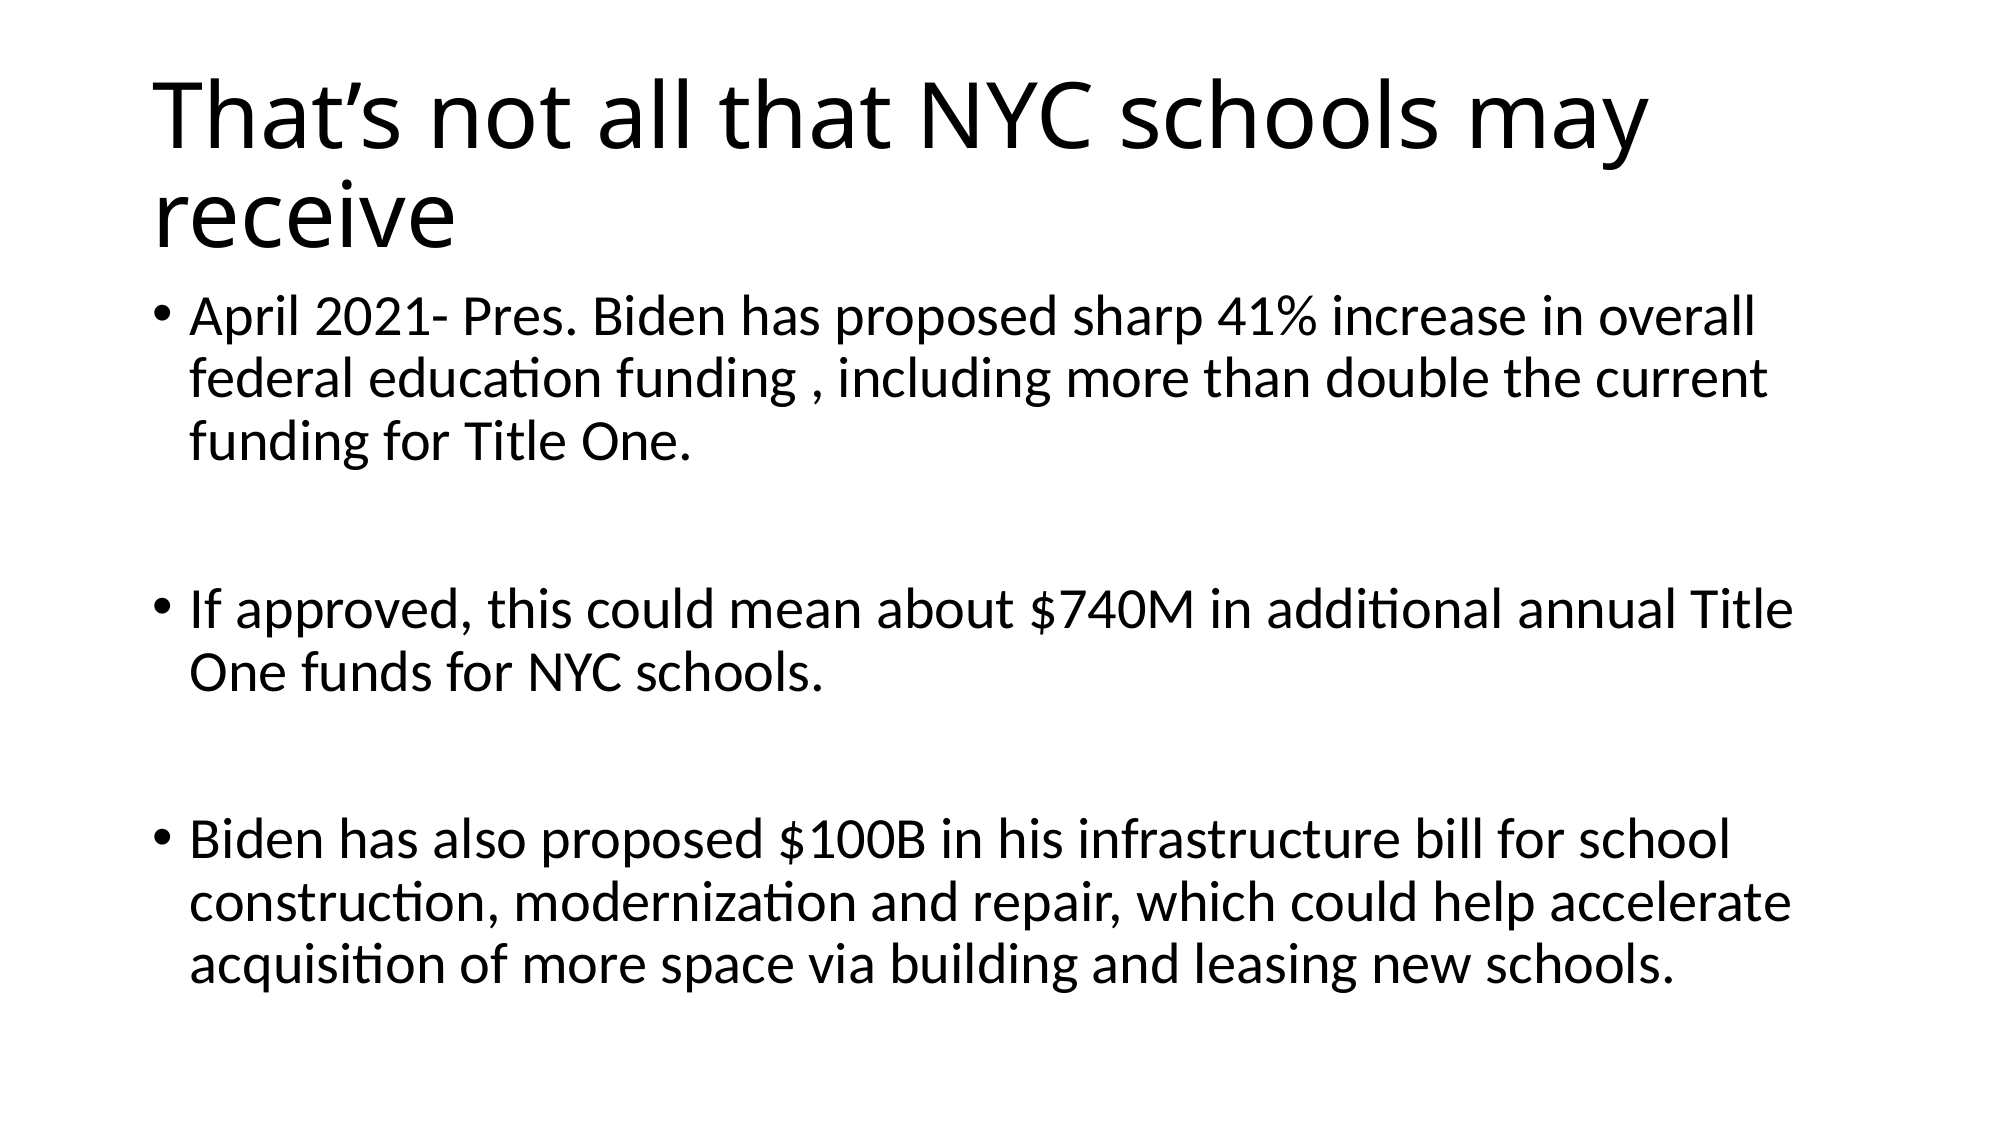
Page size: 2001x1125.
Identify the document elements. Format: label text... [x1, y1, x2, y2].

list April 2021- Pres. Biden has proposed sharp 41% increase in overall federal education funding , including more than double the current funding for Title One. If approved, this could mean about $740M in additional annual Title One funds for NYC schools. Biden has also proposed $100B in his infrastructure bill for school construction, modernization and repair, which could help accelerate acquisition of more space via building and leasing new schools. [137, 277, 1863, 1014]
title That’s not all that NYC schools may receive [137, 59, 1863, 277]
